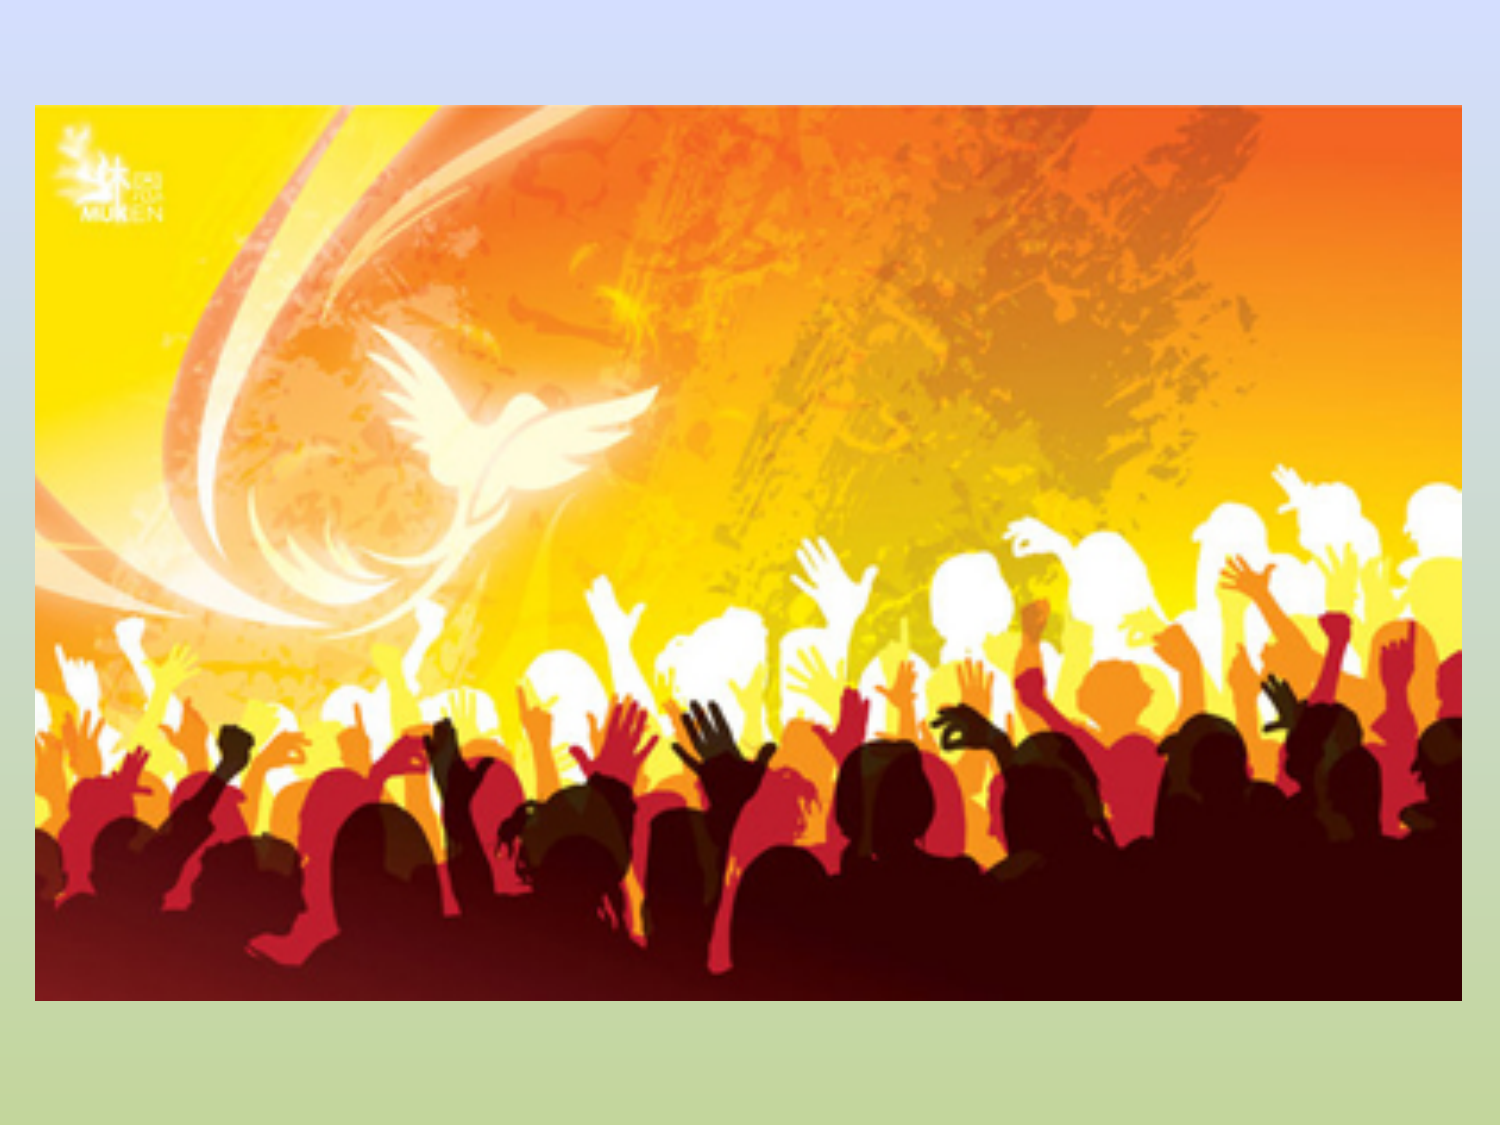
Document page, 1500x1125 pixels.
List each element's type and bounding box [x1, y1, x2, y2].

picture [34, 105, 1463, 1002]
